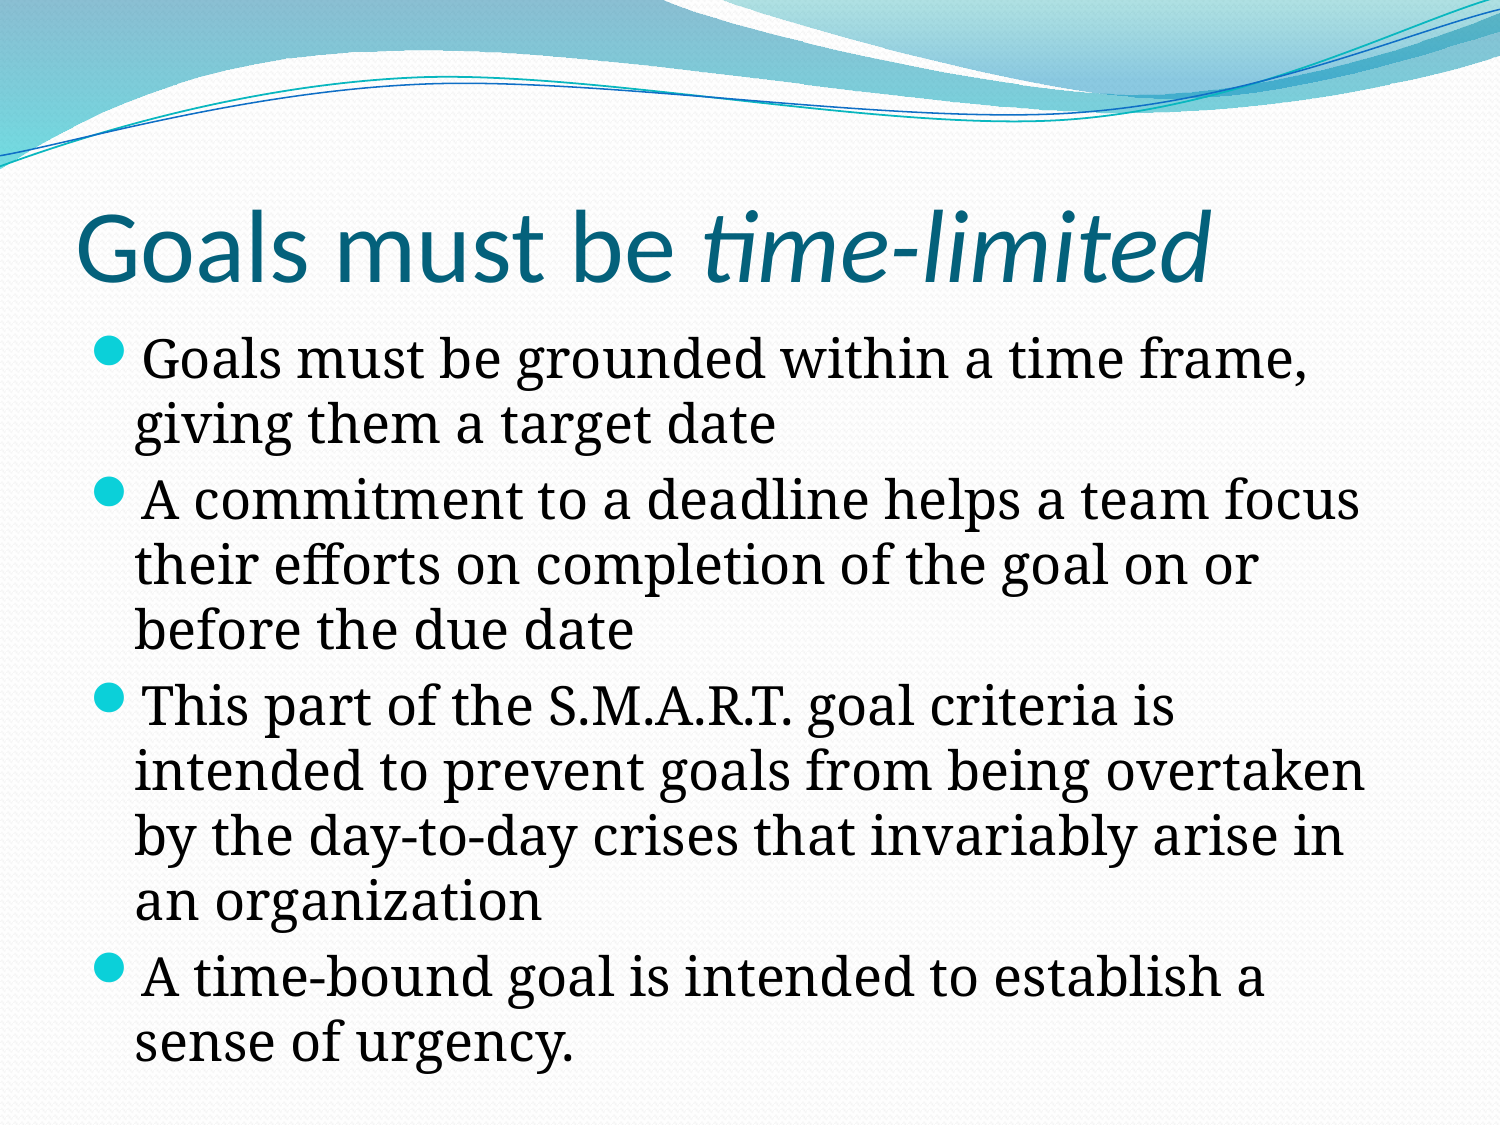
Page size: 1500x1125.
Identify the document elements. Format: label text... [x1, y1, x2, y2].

title Goals must be time-limited [75, 115, 1425, 303]
list Goals must be grounded within a time frame, giving them a target date A commitment to a deadline helps a team focus their efforts on completion of the goal on or before the due date This part of the S.M.A.R.T. goal criteria is intended to prevent goals from being overtaken by the day-to-day crises that invariably arise in an organization A time-bound goal is intended to establish a sense of urgency. [75, 317, 1425, 1038]
